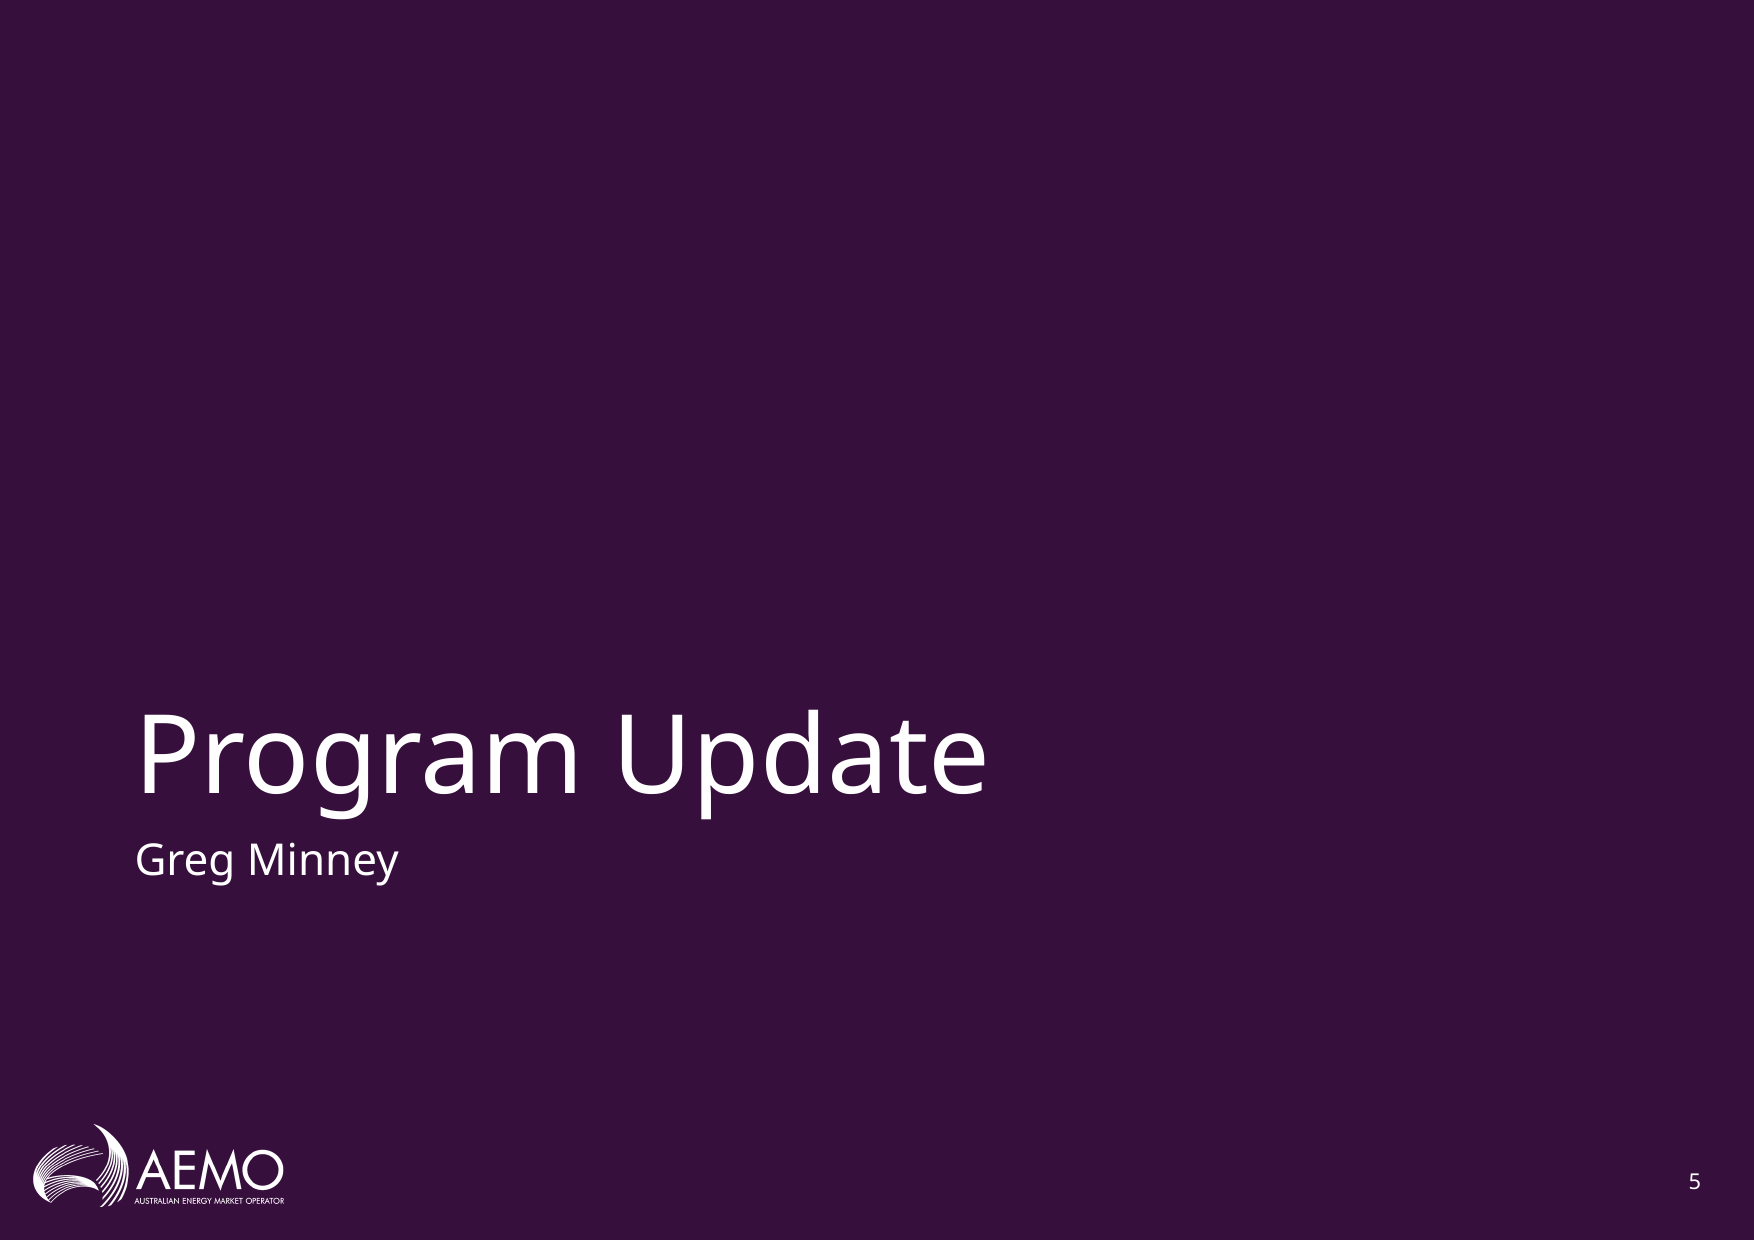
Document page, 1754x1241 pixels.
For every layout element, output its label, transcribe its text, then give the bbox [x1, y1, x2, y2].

title Program Update [119, 309, 1633, 825]
list Greg Minney [119, 829, 1633, 1102]
picture [33, 1124, 284, 1207]
slide_number 5 [1633, 1149, 1717, 1216]
